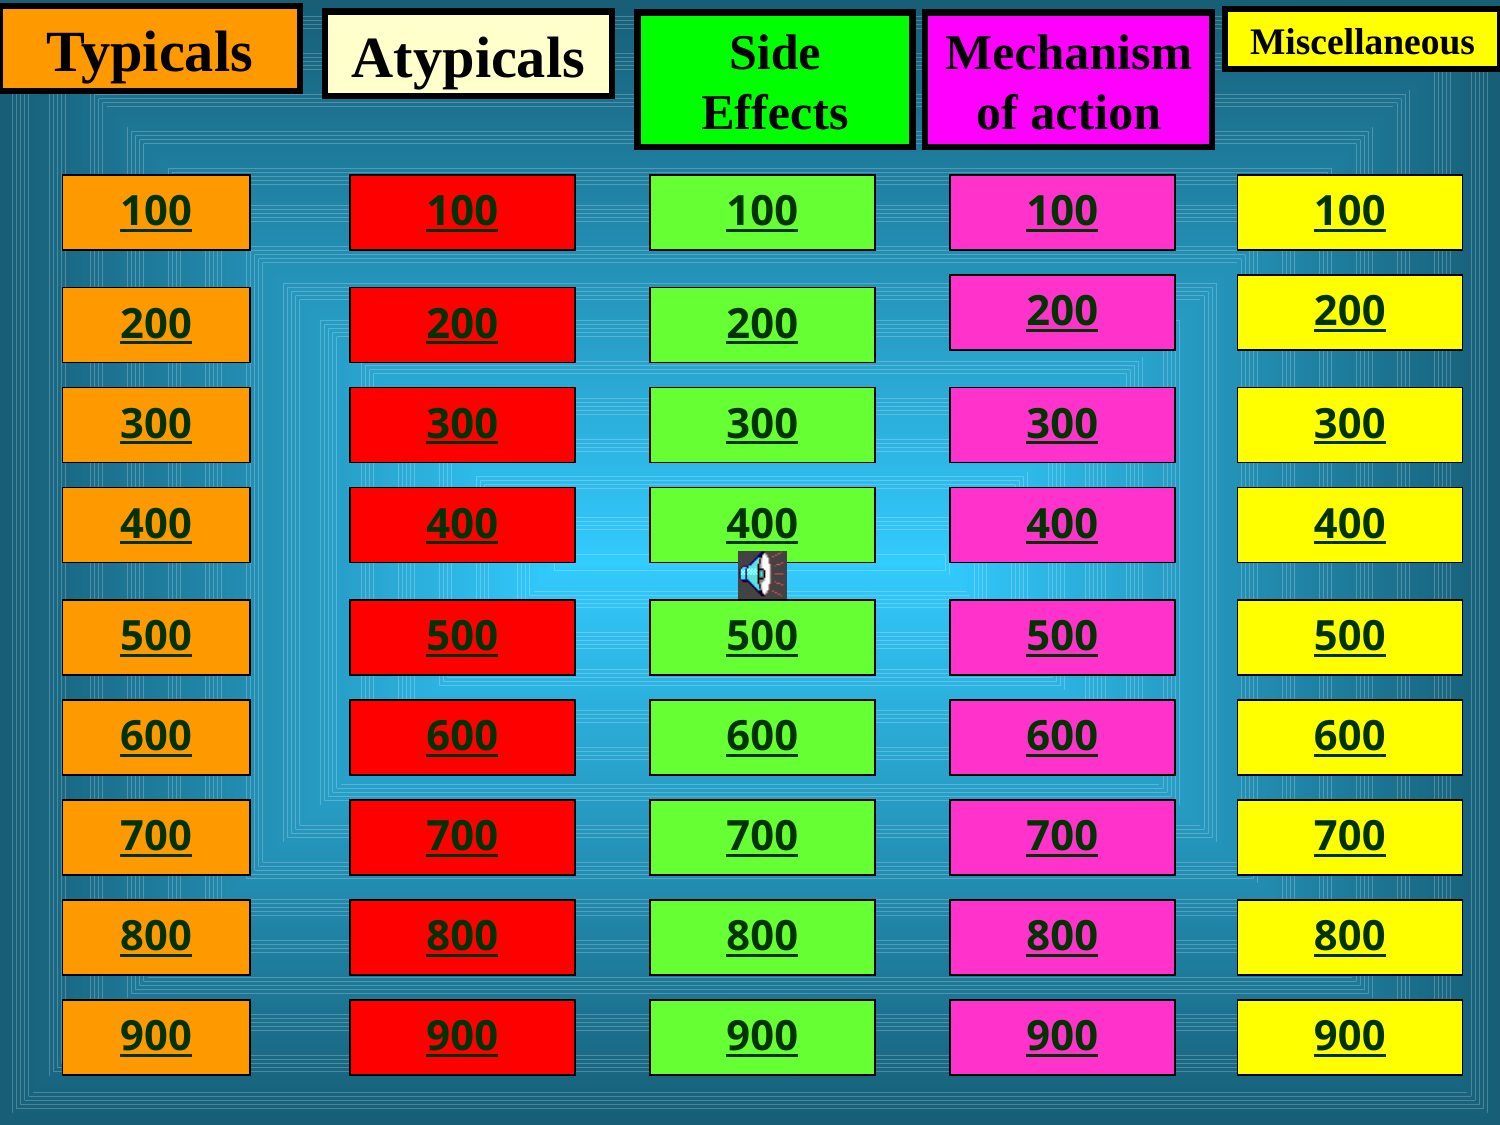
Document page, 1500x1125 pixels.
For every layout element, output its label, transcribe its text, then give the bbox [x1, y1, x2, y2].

picture [737, 549, 788, 601]
text_box 200 [649, 287, 875, 363]
text_box Miscellaneous [1224, 9, 1500, 70]
text_box 600 [349, 699, 575, 775]
text_box 600 [62, 699, 250, 775]
text_box 700 [949, 799, 1175, 875]
text_box 300 [1237, 387, 1463, 463]
text_box 100 [349, 174, 575, 250]
text_box 200 [1237, 274, 1463, 350]
text_box 400 [649, 487, 875, 563]
text_box 400 [949, 487, 1175, 563]
text_box 700 [62, 799, 250, 875]
text_box 800 [349, 899, 575, 975]
text_box 600 [949, 699, 1175, 775]
text_box Typicals [0, 5, 300, 91]
text_box 600 [1237, 699, 1463, 775]
text_box 800 [649, 899, 875, 975]
text_box 100 [949, 174, 1175, 250]
text_box 900 [1237, 999, 1463, 1075]
text_box 300 [649, 387, 875, 463]
text_box 500 [1237, 599, 1463, 675]
text_box 100 [649, 174, 875, 250]
text_box 200 [349, 287, 575, 363]
text_box 200 [949, 274, 1175, 350]
text_box 900 [649, 999, 875, 1075]
text_box 500 [62, 599, 250, 675]
text_box 500 [649, 599, 875, 675]
text_box 400 [1237, 487, 1463, 563]
text_box 700 [649, 799, 875, 875]
text_box 100 [62, 174, 250, 250]
text_box 200 [62, 287, 250, 363]
text_box 100 [1237, 174, 1463, 250]
text_box 800 [62, 899, 250, 975]
text_box 900 [949, 999, 1175, 1075]
text_box 400 [62, 487, 250, 563]
text_box 900 [62, 999, 250, 1075]
text_box 300 [62, 387, 250, 463]
text_box 700 [1237, 799, 1463, 875]
text_box 300 [349, 387, 575, 463]
text_box 500 [949, 599, 1175, 675]
text_box 900 [349, 999, 575, 1075]
text_box 300 [949, 387, 1175, 463]
text_box Mechanism of action [924, 12, 1213, 148]
text_box 400 [349, 487, 575, 563]
text_box Side Effects [637, 12, 913, 148]
text_box 800 [1237, 899, 1463, 975]
text_box Atypicals [324, 11, 613, 97]
text_box 700 [349, 799, 575, 875]
text_box 600 [649, 699, 875, 775]
text_box 800 [949, 899, 1175, 975]
text_box 500 [349, 599, 575, 675]
